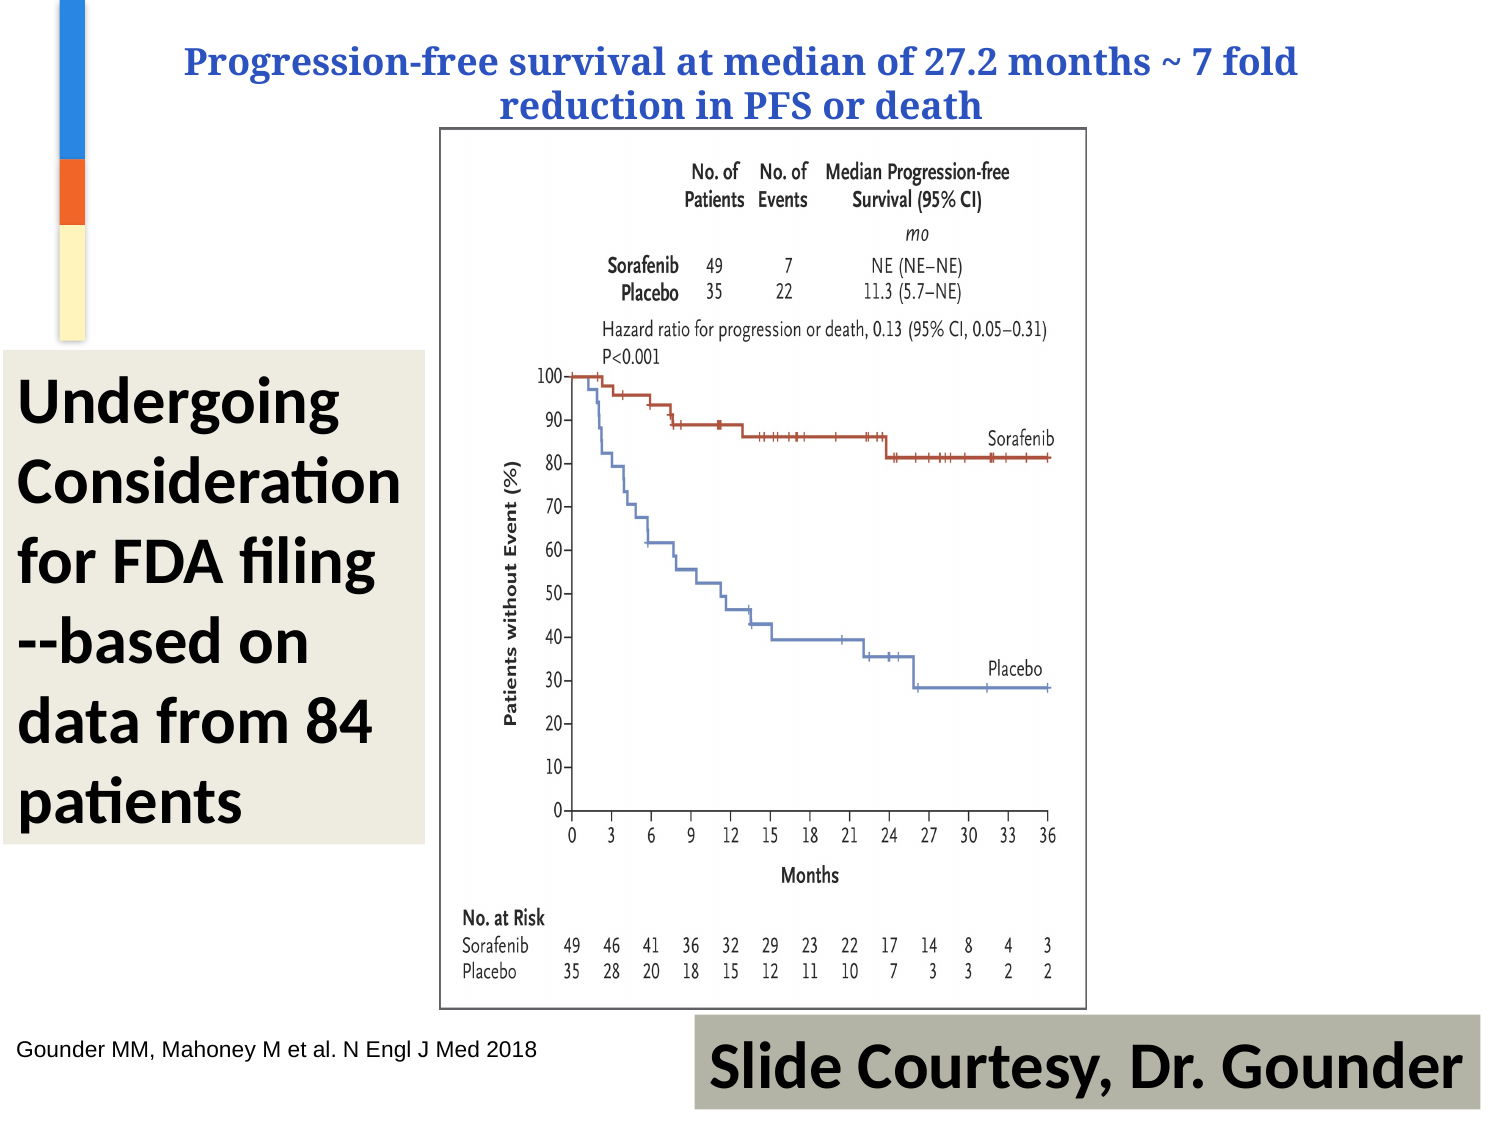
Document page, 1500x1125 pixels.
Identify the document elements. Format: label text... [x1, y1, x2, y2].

text_box Progression-free survival at median of 27.2 months ~ 7 fold reduction in PFS or death [123, 40, 1360, 129]
text_box Gounder MM, Mahoney M et al. N Engl J Med 2018 [15, 1035, 663, 1063]
picture [439, 127, 1087, 1011]
text_box Slide Courtesy, Dr. Gounder [694, 1014, 1481, 1110]
text_box Undergoing Consideration for FDA filing --based on data from 84 patients [3, 349, 425, 845]
